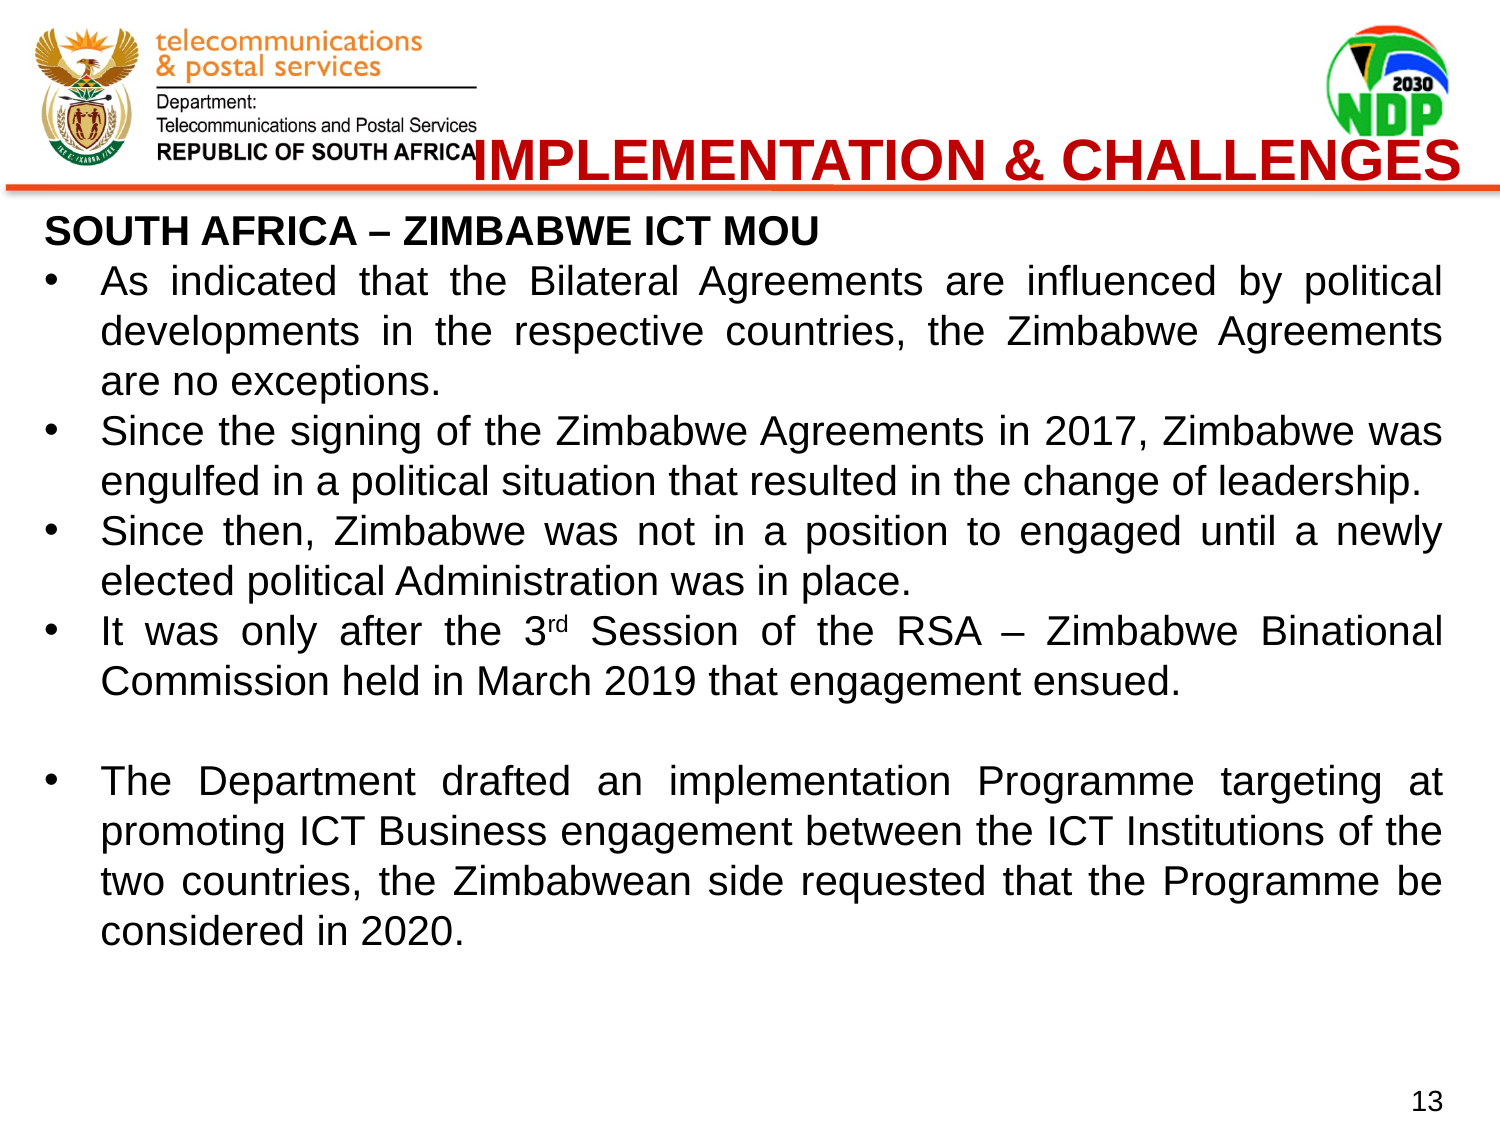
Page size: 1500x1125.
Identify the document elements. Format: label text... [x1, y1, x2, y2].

text_box IMPLEMENTATION & CHALLENGES [457, 114, 1494, 185]
picture [29, 18, 485, 173]
picture [1315, 7, 1465, 156]
slide_number 13 [1197, 1074, 1459, 1125]
text_box SOUTH AFRICA – ZIMBABWE ICT MOU As indicated that the Bilateral Agreements are influenced by political developments in the respective countries, the Zimbabwe Agreements are no exceptions. Since the signing of the Zimbabwe Agreements in 2017, Zimbabwe was engulfed in a political situation that resulted in the change of leadership. Since then, Zimbabwe was not in a position to engaged until a newly elected political Administration was in place. It was only after the 3rd Session of the RSA – Zimbabwe Binational Commission held in March 2019 that engagement ensued. The Department drafted an implementation Programme targeting at promoting ICT Business engagement between the ICT Institutions of the two countries, the Zimbabwean side requested that the Programme be considered in 2020. [29, 197, 1459, 962]
